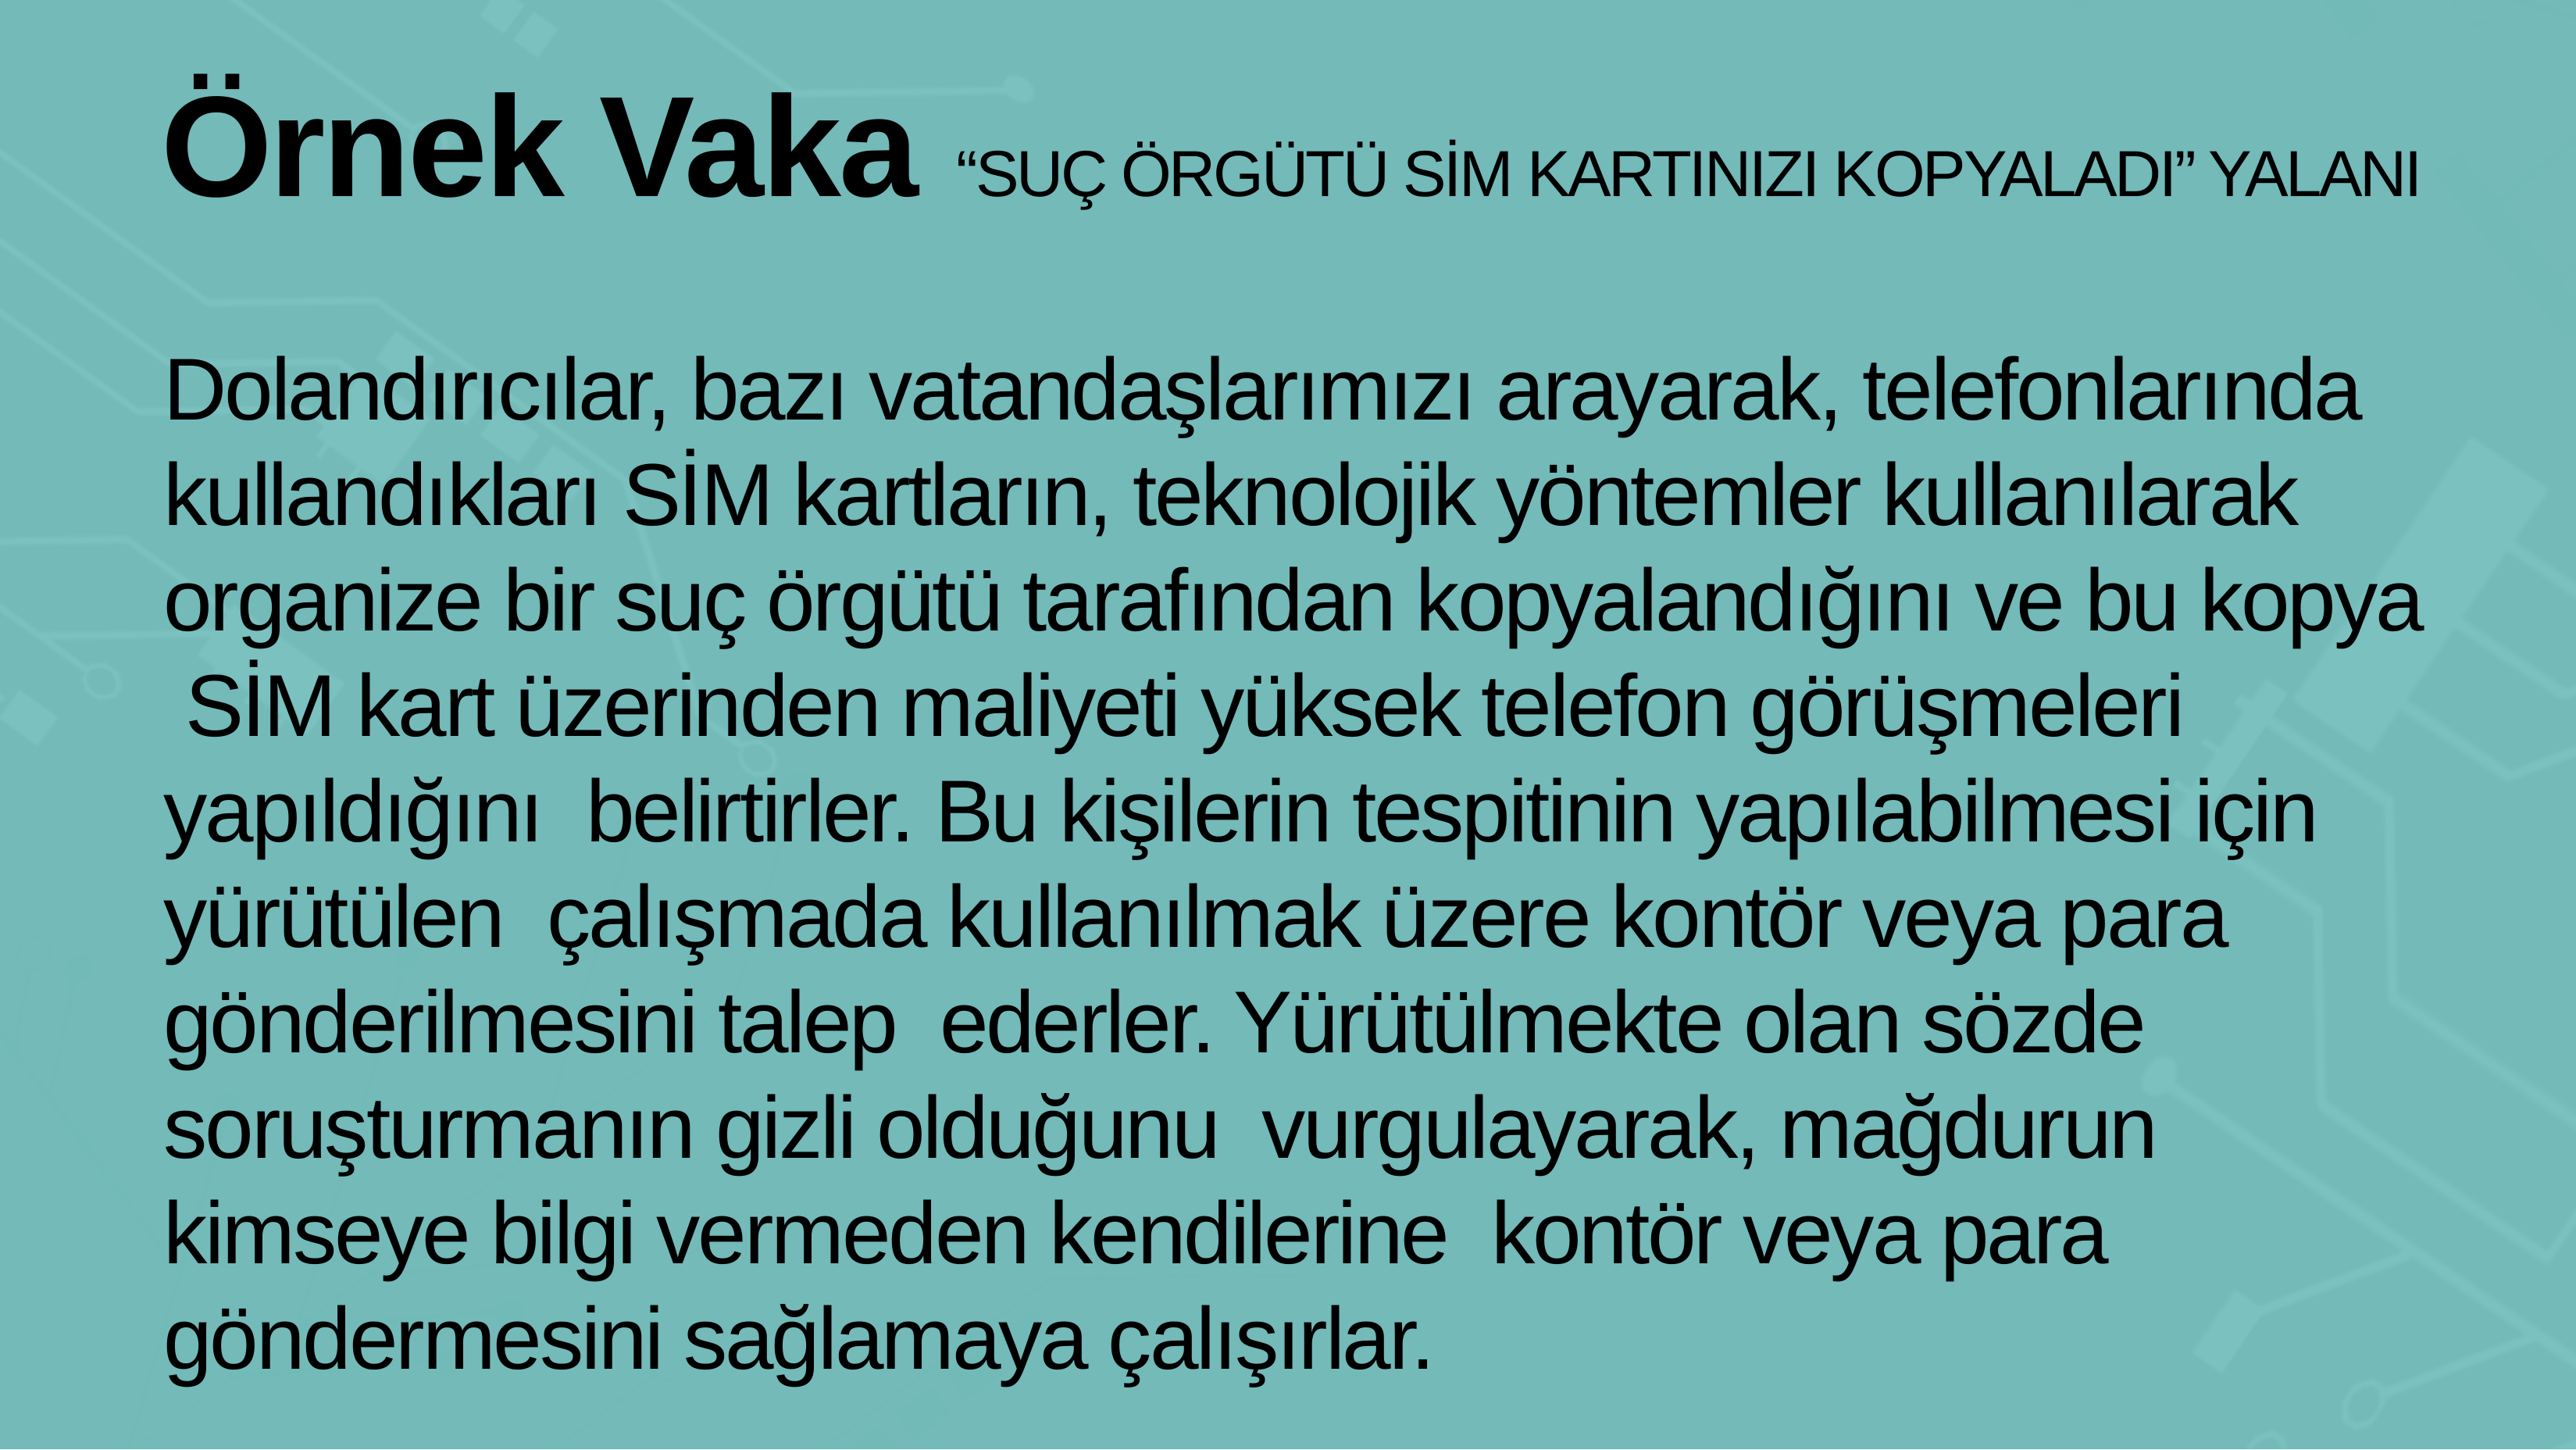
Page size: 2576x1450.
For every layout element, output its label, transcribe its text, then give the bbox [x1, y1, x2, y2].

text_box Dolandırıcılar, bazı vatandaşlarımızı arayarak, telefonlarında kullandıkları SİM kartların, teknolojik yöntemler kullanılarak organize bir suç örgütü tarafından kopyalandığını ve bu kopya SİM kart üzerinden maliyeti yüksek telefon görüşmeleri yapıldığını belirtirler. Bu kişilerin tespitinin yapılabilmesi için yürütülen çalışmada kullanılmak üzere kontör veya para gönderilmesini talep ederler. Yürütülmekte olan sözde soruşturmanın gizli olduğunu vurgulayarak, mağdurun kimseye bilgi vermeden kendilerine kontör veya para göndermesini sağlamaya çalışırlar. [162, 330, 2435, 1387]
title Örnek Vaka “SUÇ ÖRGÜTÜ SİM KARTINIZI KOPYALADI” YALANI [159, 52, 2442, 296]
